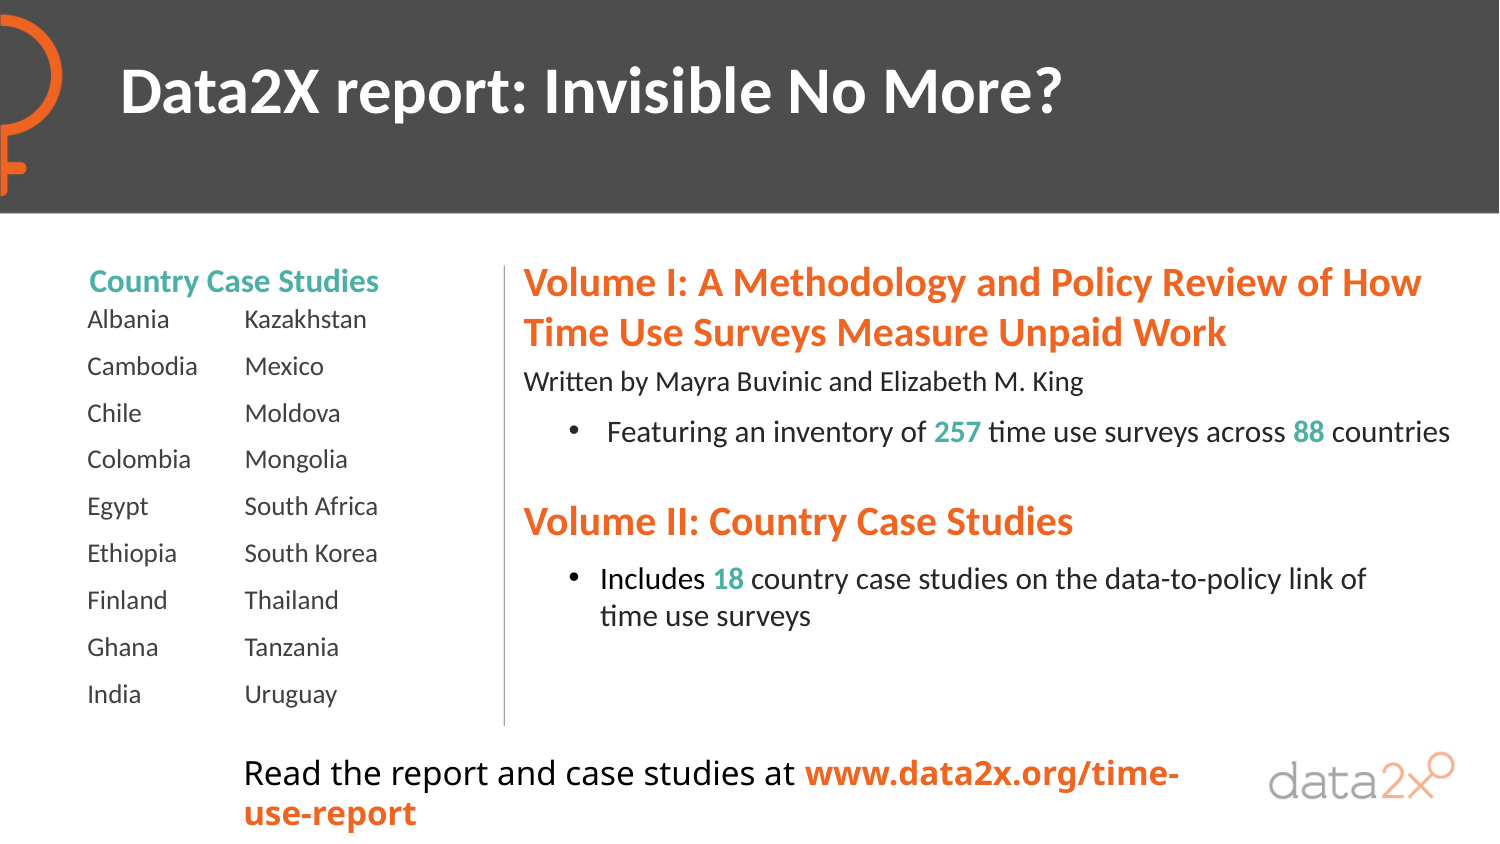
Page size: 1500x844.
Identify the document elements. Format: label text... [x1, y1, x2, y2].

table_cell Chile [74, 395, 231, 442]
table_cell Thailand [231, 582, 420, 629]
table_cell Ghana [74, 629, 231, 676]
table_cell Uruguay [231, 676, 420, 723]
table_cell Egypt [74, 489, 231, 536]
title Data2X report: Invisible No More? [105, 48, 1388, 149]
table_cell Cambodia [74, 348, 231, 395]
text_box Country Case Studies [74, 251, 442, 307]
table_header Albania [74, 307, 231, 348]
table_cell Finland [74, 582, 231, 629]
table_cell India [74, 676, 231, 723]
table_cell Mongolia [231, 442, 420, 489]
table_cell South Korea [231, 536, 420, 582]
table_cell Tanzania [231, 629, 420, 676]
table_cell Mexico [231, 348, 420, 395]
list Volume I: A Methodology and Policy Review of How Time Use Surveys Measure Unpaid Work Written by Mayra Buvinic and Elizabeth M. King Featuring an inventory of 257 time use surveys across 88 countries Volume II: Country Case Studies Includes 18 country case studies on the data-to-policy link of time use surveys [508, 246, 1500, 763]
text_box Read the report and case studies at www.data2x.org/time-use-report [228, 744, 1222, 840]
table_cell Ethiopia [74, 536, 231, 582]
table_cell Colombia [74, 442, 231, 489]
table_header Kazakhstan [231, 307, 420, 348]
table_cell South Africa [231, 489, 420, 536]
picture [0, 0, 1499, 844]
table_cell Moldova [231, 395, 420, 442]
